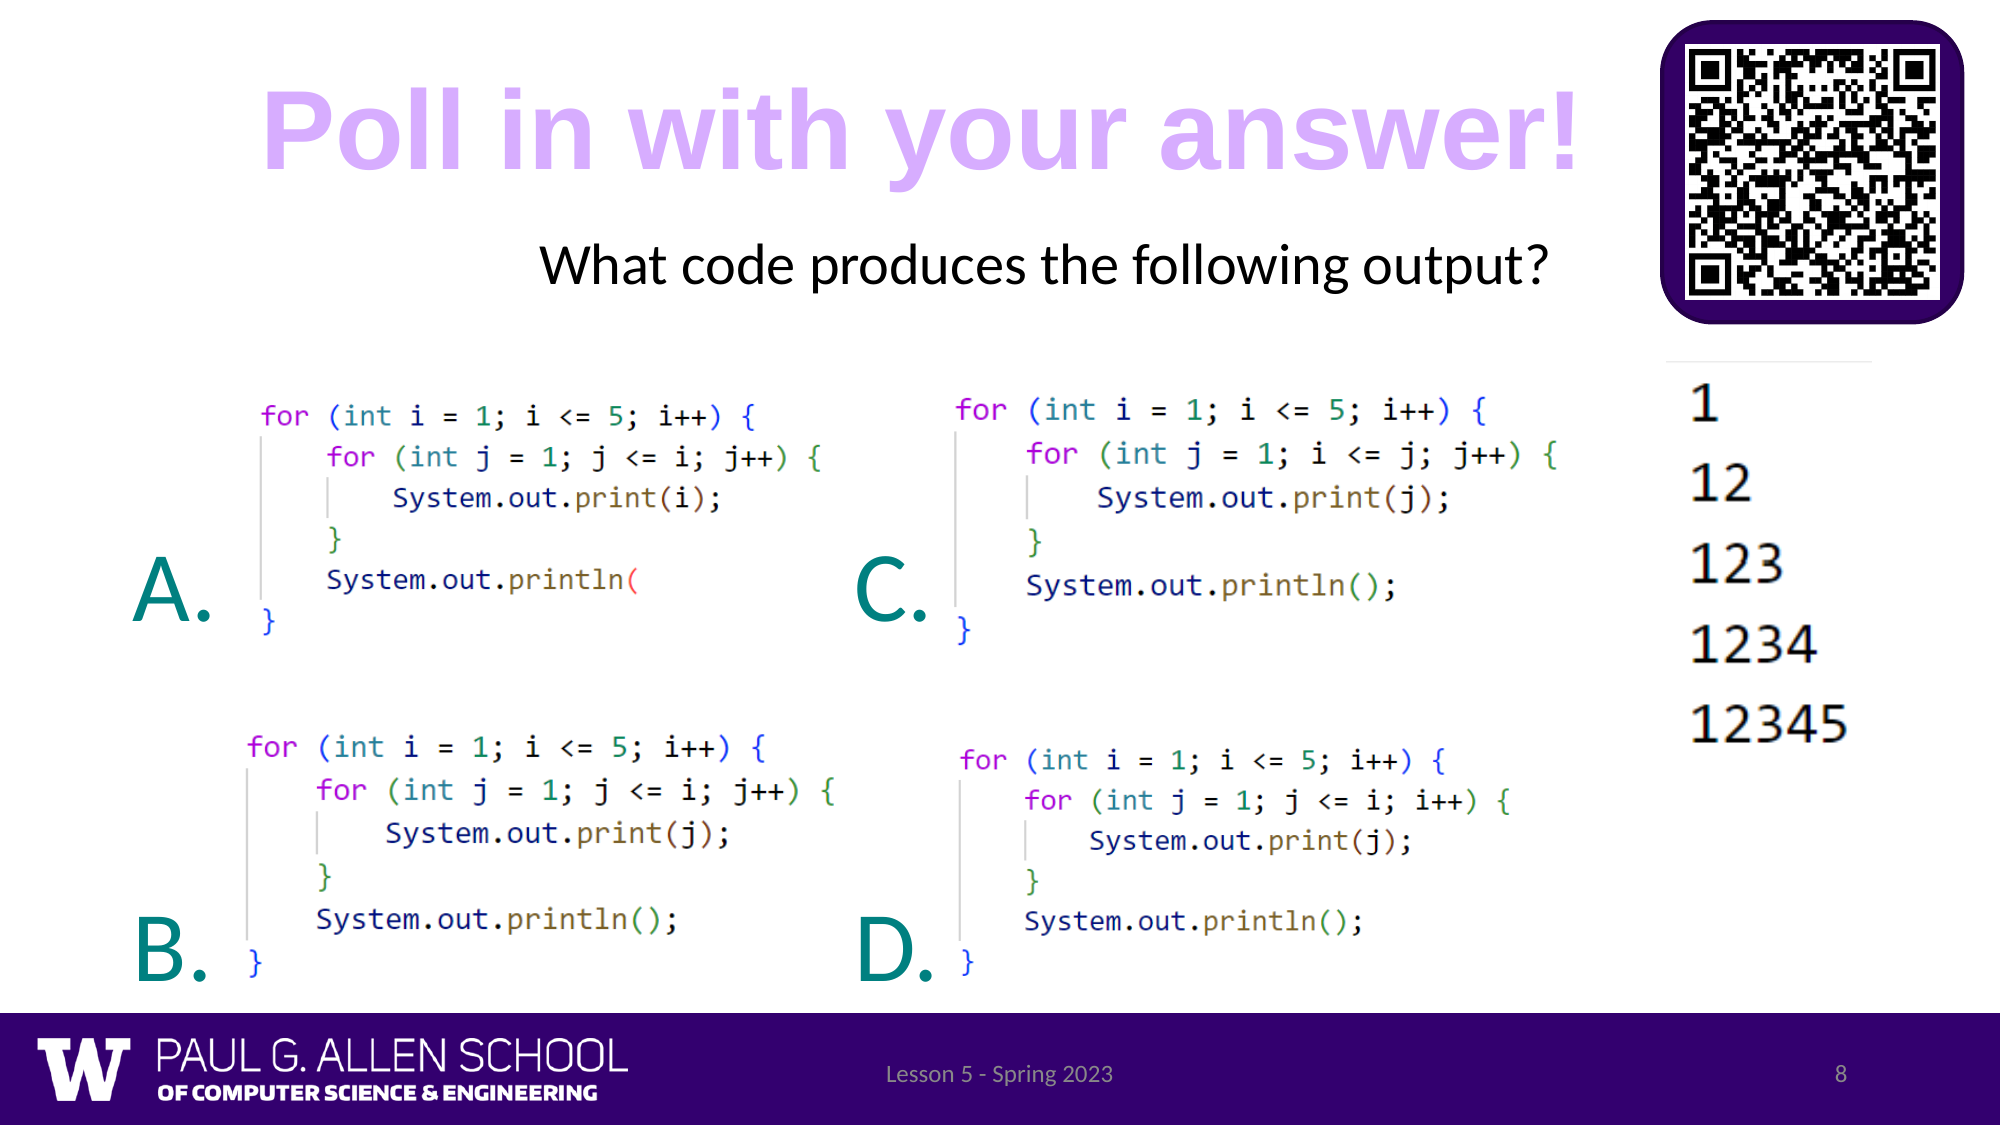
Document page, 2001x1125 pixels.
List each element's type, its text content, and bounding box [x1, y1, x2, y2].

picture [0, 1013, 2000, 1125]
footer Lesson 5 - Spring 2023 [662, 1042, 1338, 1103]
picture [1685, 44, 1940, 300]
picture [1666, 361, 1872, 764]
picture [945, 382, 1569, 651]
picture [248, 389, 833, 644]
text_box A. B. C. D. [118, 274, 1591, 997]
slide_number 8 [1412, 1042, 1863, 1103]
text_box What code produces the following output? [524, 218, 1791, 304]
picture [237, 714, 844, 988]
picture [945, 726, 1526, 995]
